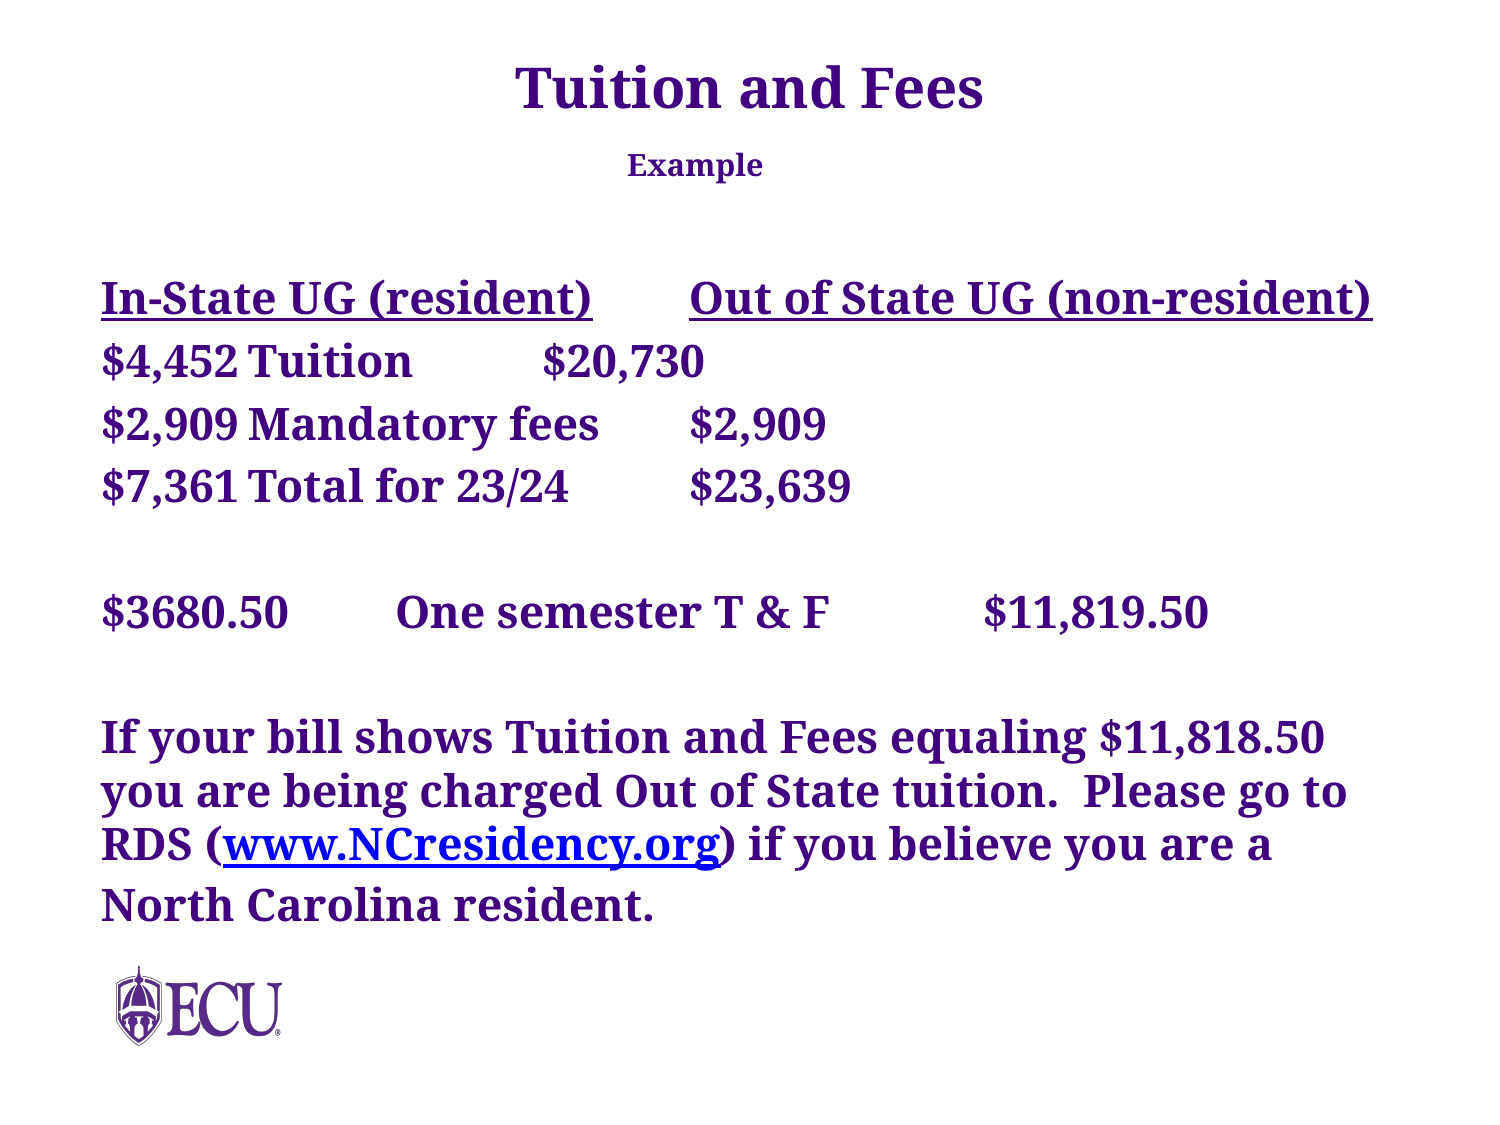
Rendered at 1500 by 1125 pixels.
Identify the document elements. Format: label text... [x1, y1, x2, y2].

list In-State UG (resident) Out of State UG (non-resident) $4,452 Tuition $20,730 $2,909 Mandatory fees $2,909 $7,361 Total for 23/24 $23,639 $3680.50 One semester T & F $11,819.50 If your bill shows Tuition and Fees equaling $11,818.50 you are being charged Out of State tuition. Please go to RDS (www.NCresidency.org) if you believe you are a North Carolina resident. [85, 262, 1425, 951]
title Tuition and Fees Example [75, 45, 1425, 196]
picture [116, 965, 282, 1046]
